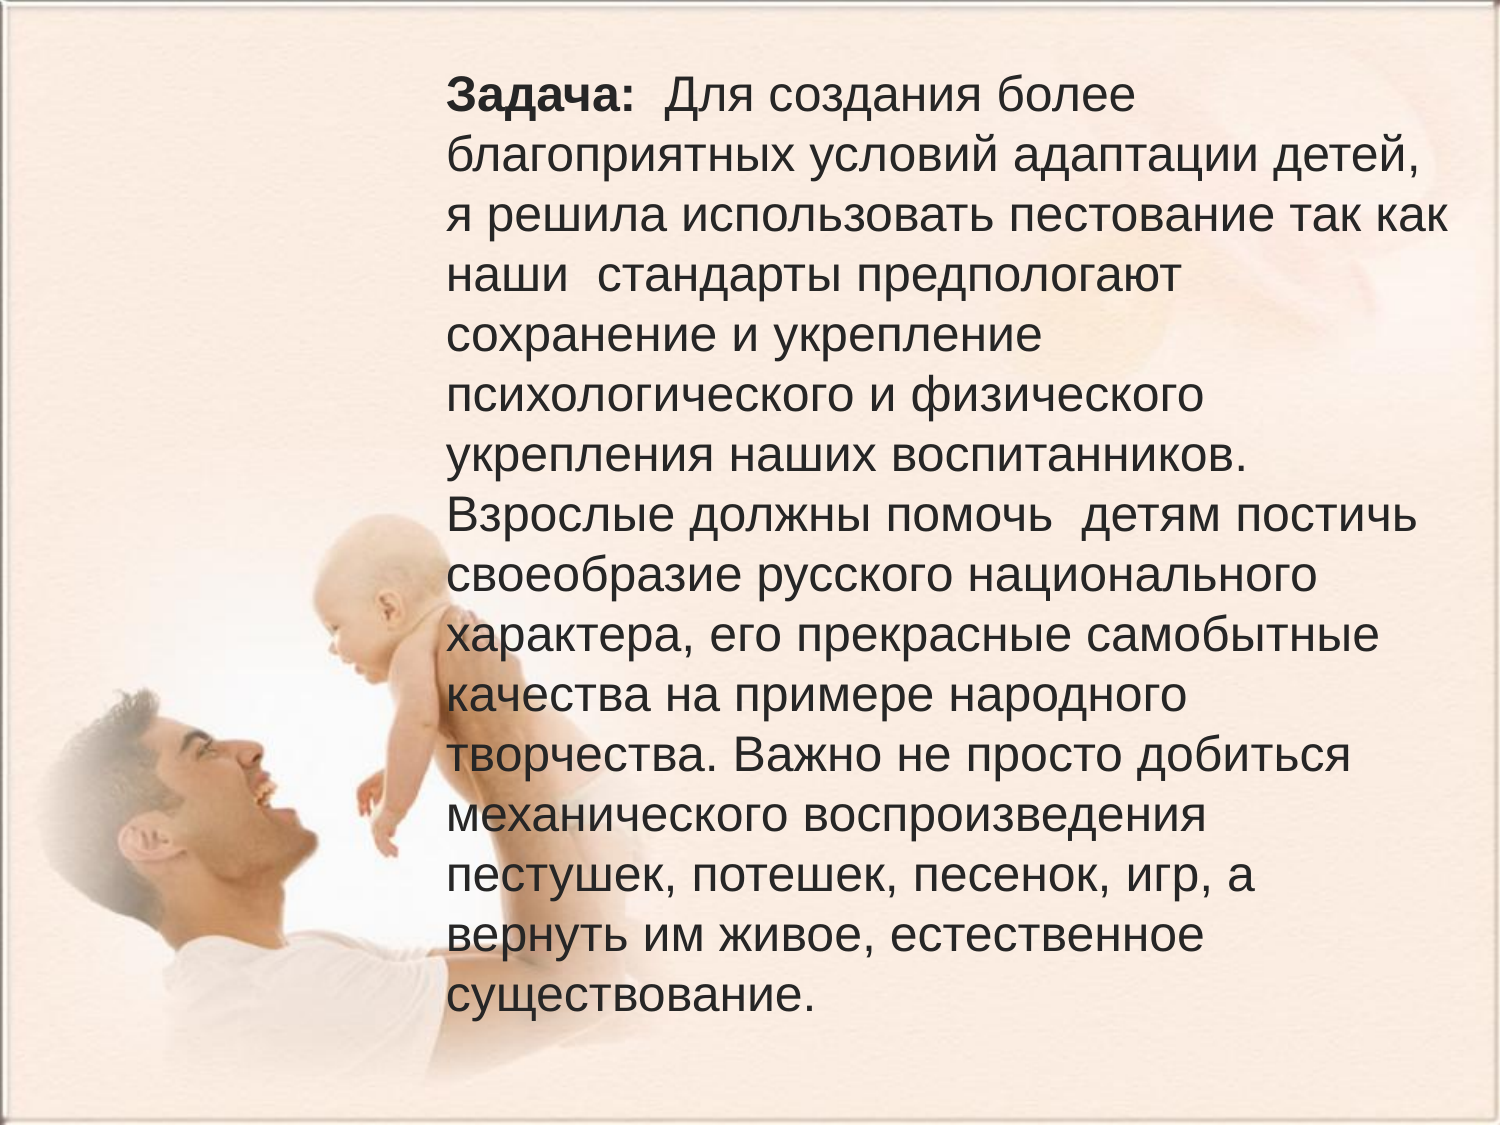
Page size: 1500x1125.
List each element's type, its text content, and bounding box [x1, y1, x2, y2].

text_box Задача: Для создания более благоприятных условий адаптации детей, я решила использовать пестование так как наши стандарты предпологают сохранение и укрепление психологического и физического укрепления наших воспитанников. Взрослые должны помочь детям постичь своеобразие русского национального характера, его прекрасные самобытные качества на примере народного творчества. Важно не просто добиться механического воспроизведения пестушек, потешек, песенок, игр, а вернуть им живое, естественное существование. [431, 54, 1468, 1030]
picture [0, 0, 1500, 1125]
